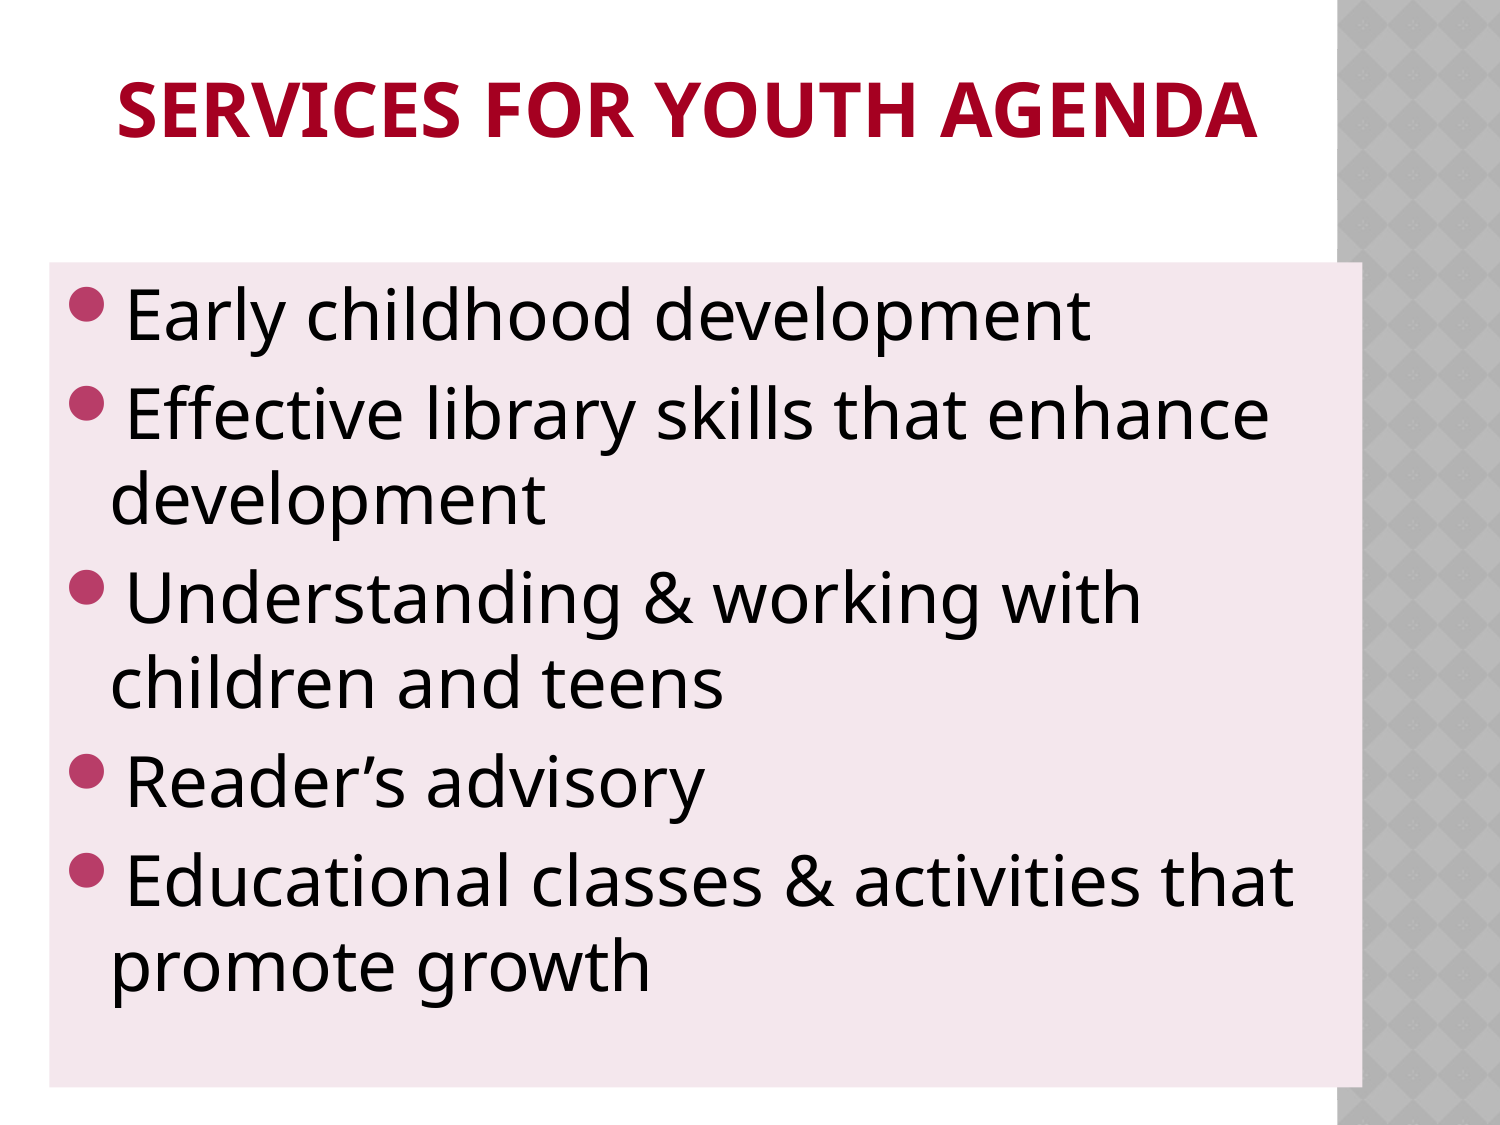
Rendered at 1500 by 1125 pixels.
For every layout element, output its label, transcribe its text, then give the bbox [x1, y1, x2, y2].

text_box Early childhood development Effective library skills that enhance development Understanding & working with children and teens Reader’s advisory Educational classes & activities that promote growth [49, 262, 1363, 1088]
title Services for Youth Agenda [93, 37, 1282, 153]
